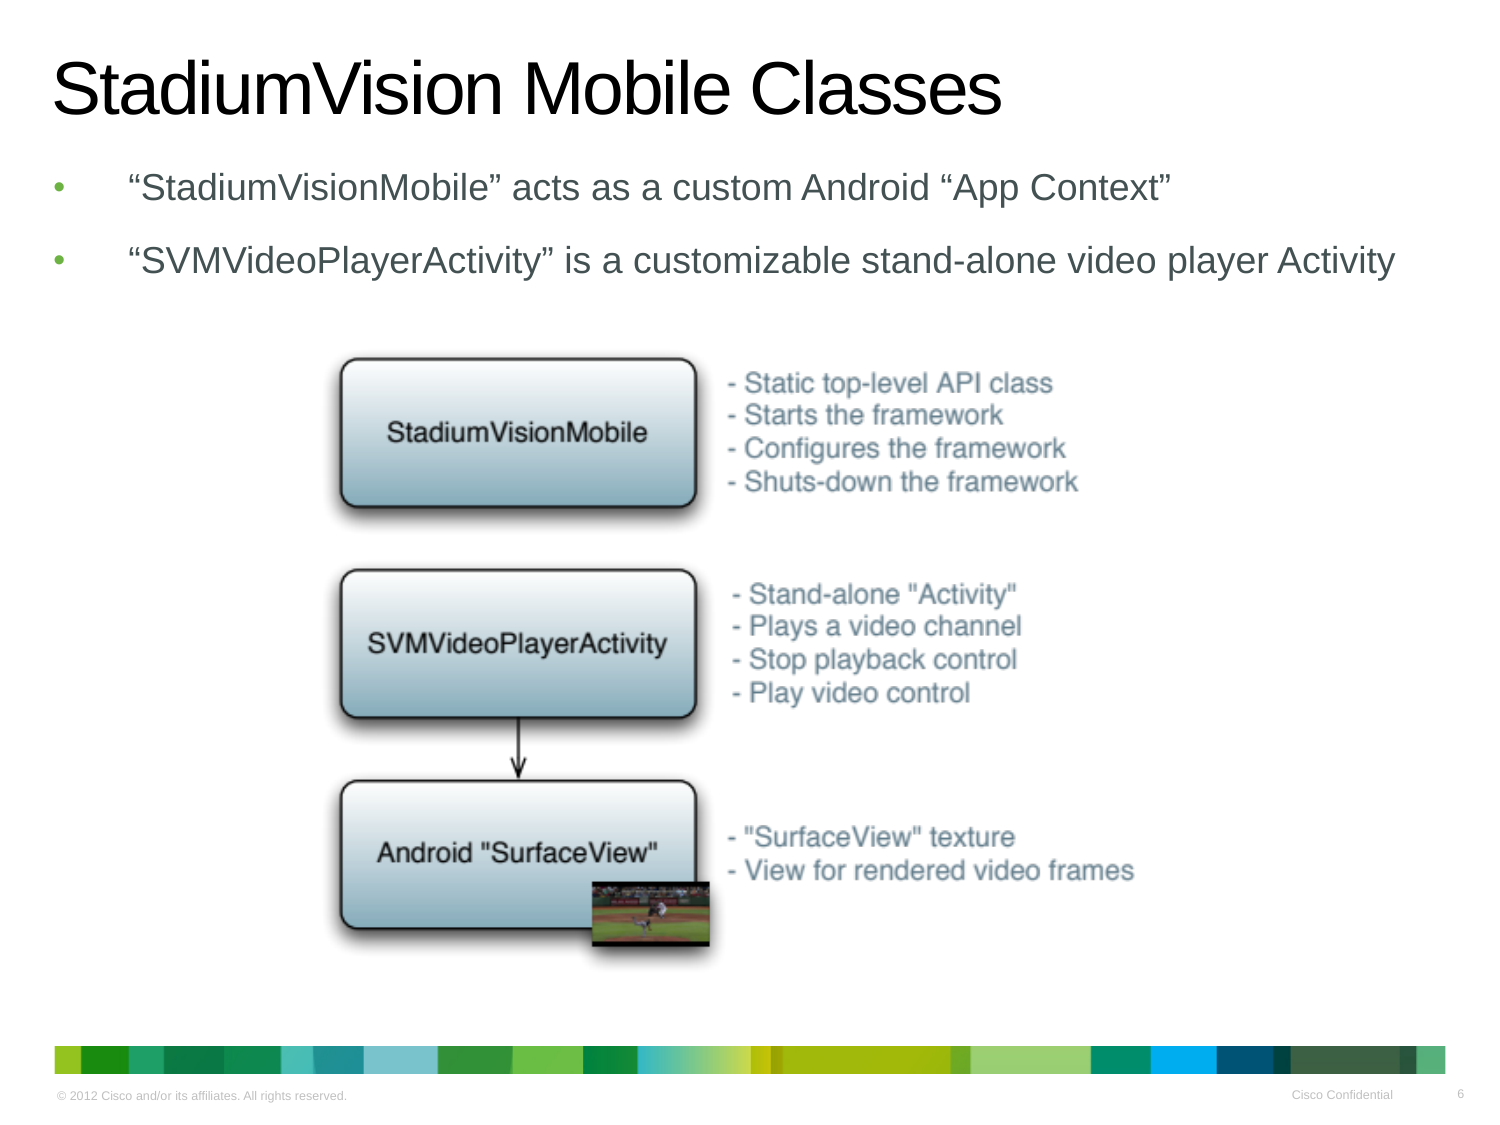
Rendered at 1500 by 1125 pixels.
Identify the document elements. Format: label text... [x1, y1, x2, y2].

title StadiumVision Mobile Classes [38, 0, 1446, 137]
picture [54, 1046, 1150, 1074]
list “StadiumVisionMobile” acts as a custom Android “App Context” “SVMVideoPlayerActivity” is a customizable stand-alone video player Activity [38, 158, 1445, 1035]
picture [315, 342, 1146, 974]
picture [1274, 1046, 1446, 1074]
